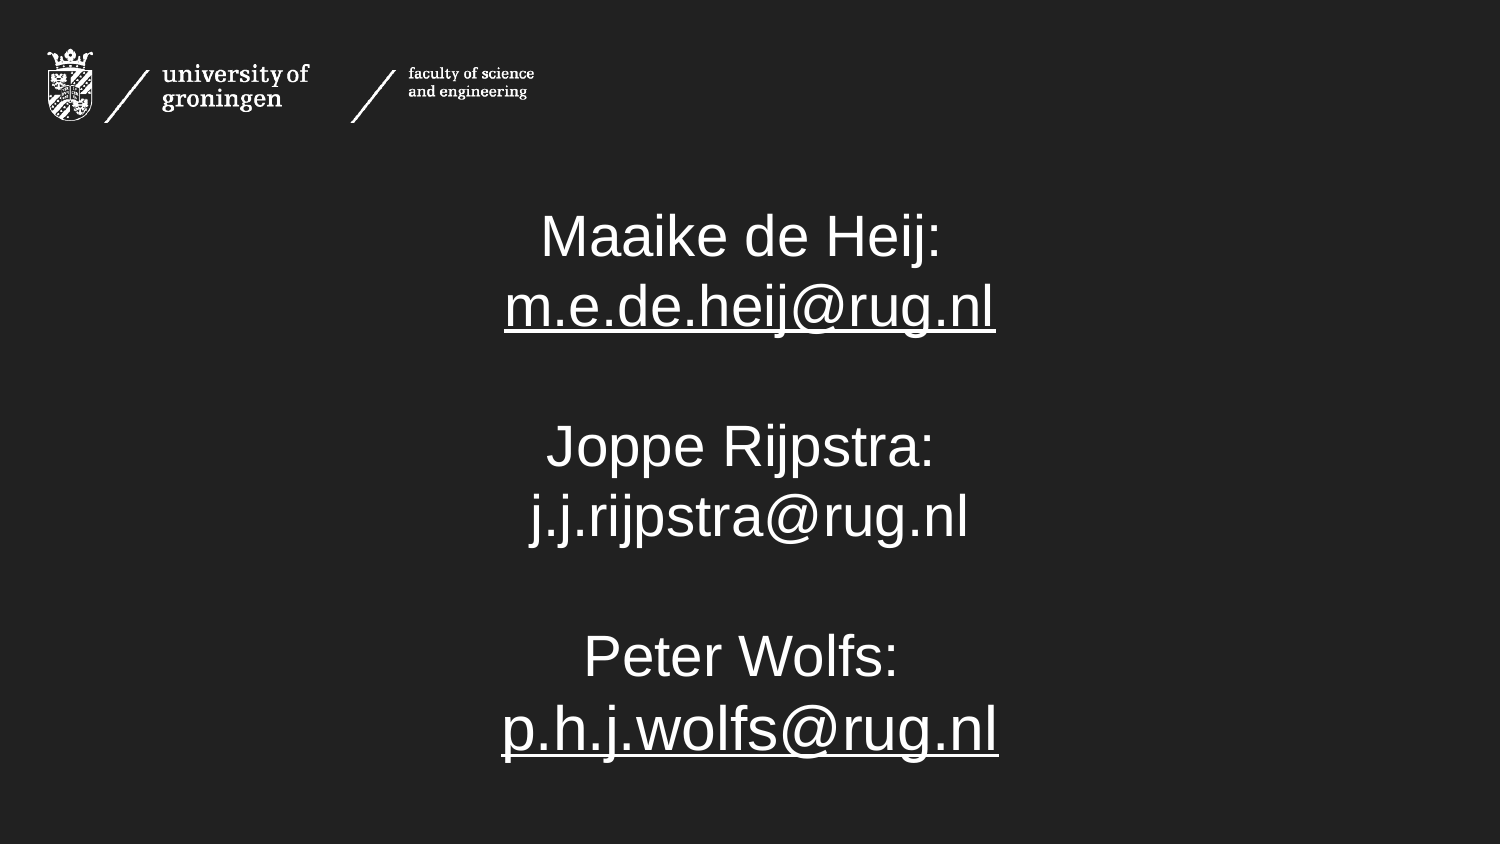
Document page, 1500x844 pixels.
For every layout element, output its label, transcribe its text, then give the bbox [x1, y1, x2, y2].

picture [46, 48, 534, 123]
subtitle Maaike de Heij: m.e.de.heij@rug.nl Joppe Rijpstra: j.j.rijpstra@rug.nl Peter Wolfs: p.h.j.wolfs@rug.nl [51, 182, 1449, 313]
